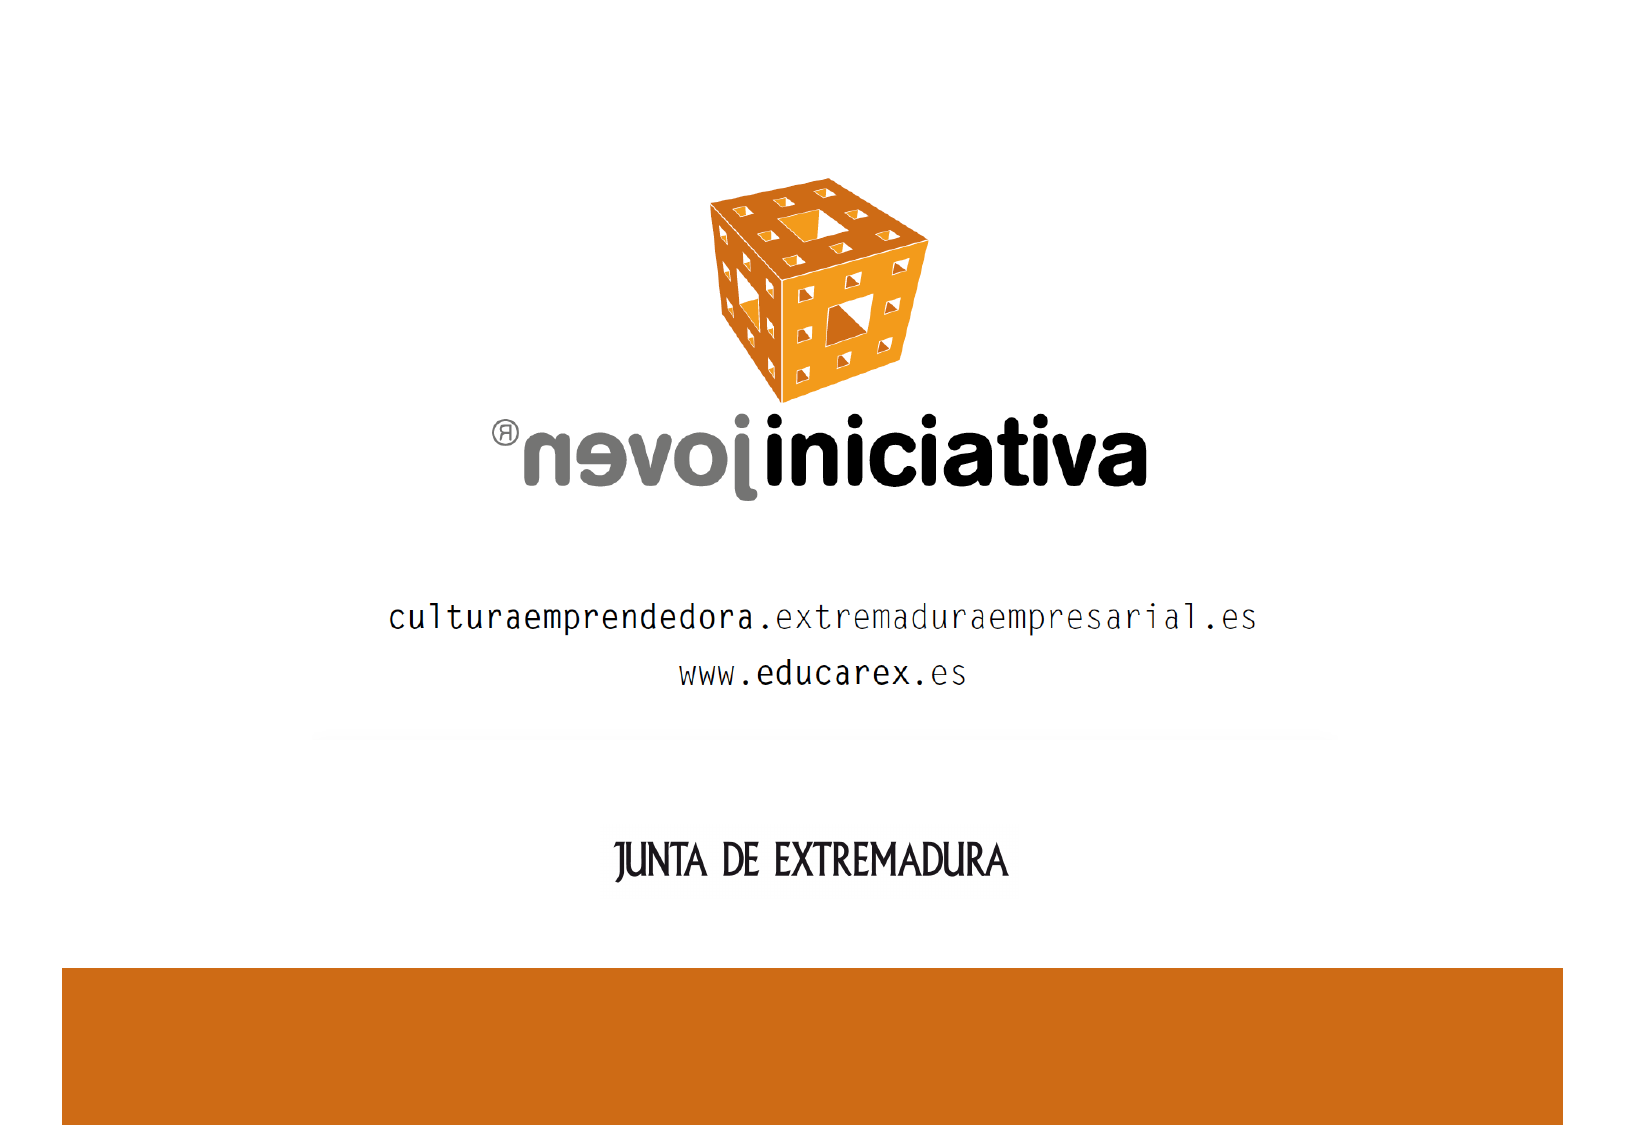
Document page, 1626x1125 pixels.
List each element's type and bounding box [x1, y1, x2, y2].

picture [599, 824, 1019, 900]
picture [62, 968, 1563, 1125]
picture [312, 112, 1338, 741]
